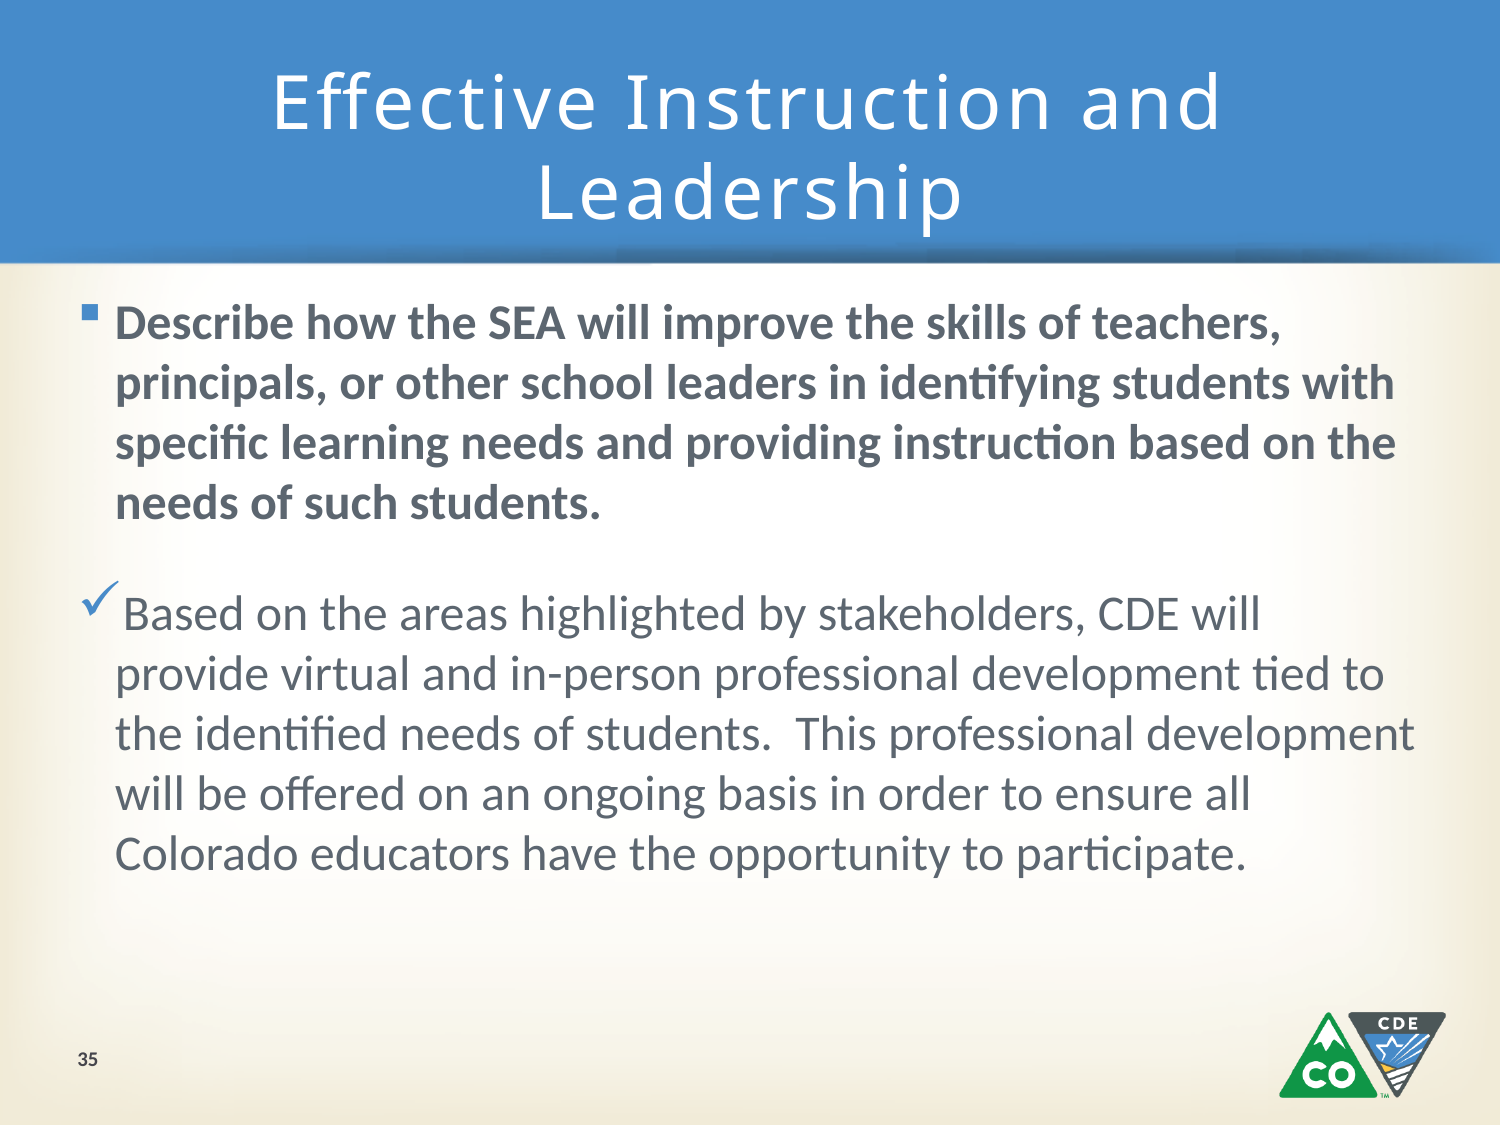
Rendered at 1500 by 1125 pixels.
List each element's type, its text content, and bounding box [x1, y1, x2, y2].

list Describe how the SEA will improve the skills of teachers, principals, or other school leaders in identifying students with specific learning needs and providing instruction based on the needs of such students. Based on the areas highlighted by stakeholders, CDE will provide virtual and in-person professional development tied to the identified needs of students. This professional development will be offered on an ongoing basis in order to ensure all Colorado educators have the opportunity to participate. [62, 281, 1442, 1005]
picture [0, 0, 1500, 1125]
footer 35 [62, 1027, 538, 1088]
title Effective Instruction and Leadership [62, 58, 1438, 232]
